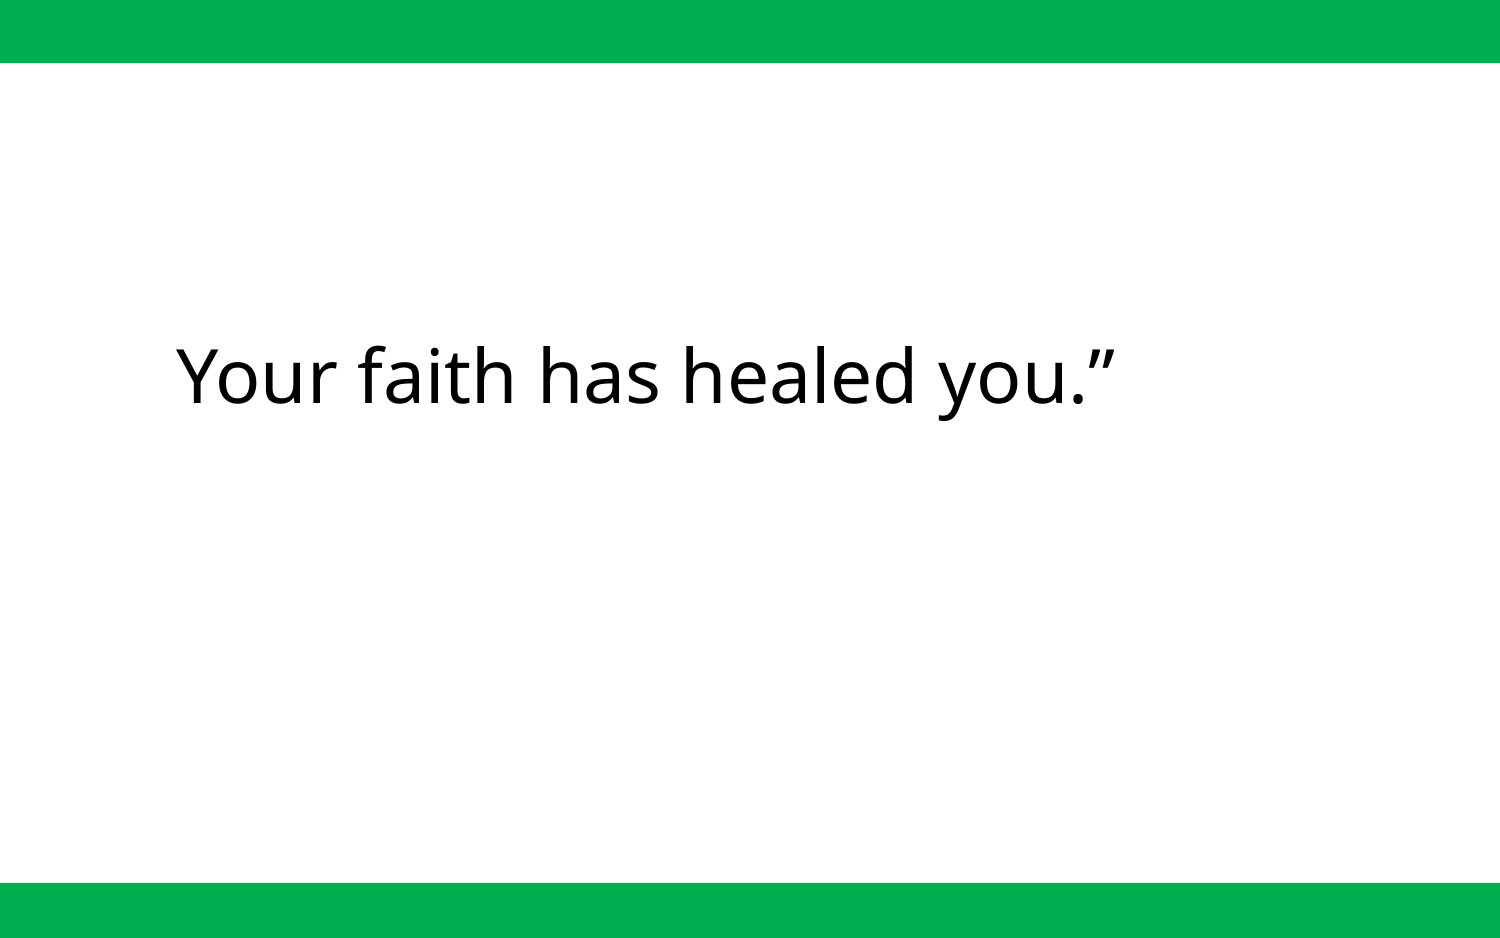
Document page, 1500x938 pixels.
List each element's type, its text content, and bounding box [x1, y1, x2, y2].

text_box Your faith has healed you.” [162, 321, 1338, 427]
text_box [0, 882, 1500, 938]
text_box [0, 0, 1500, 64]
